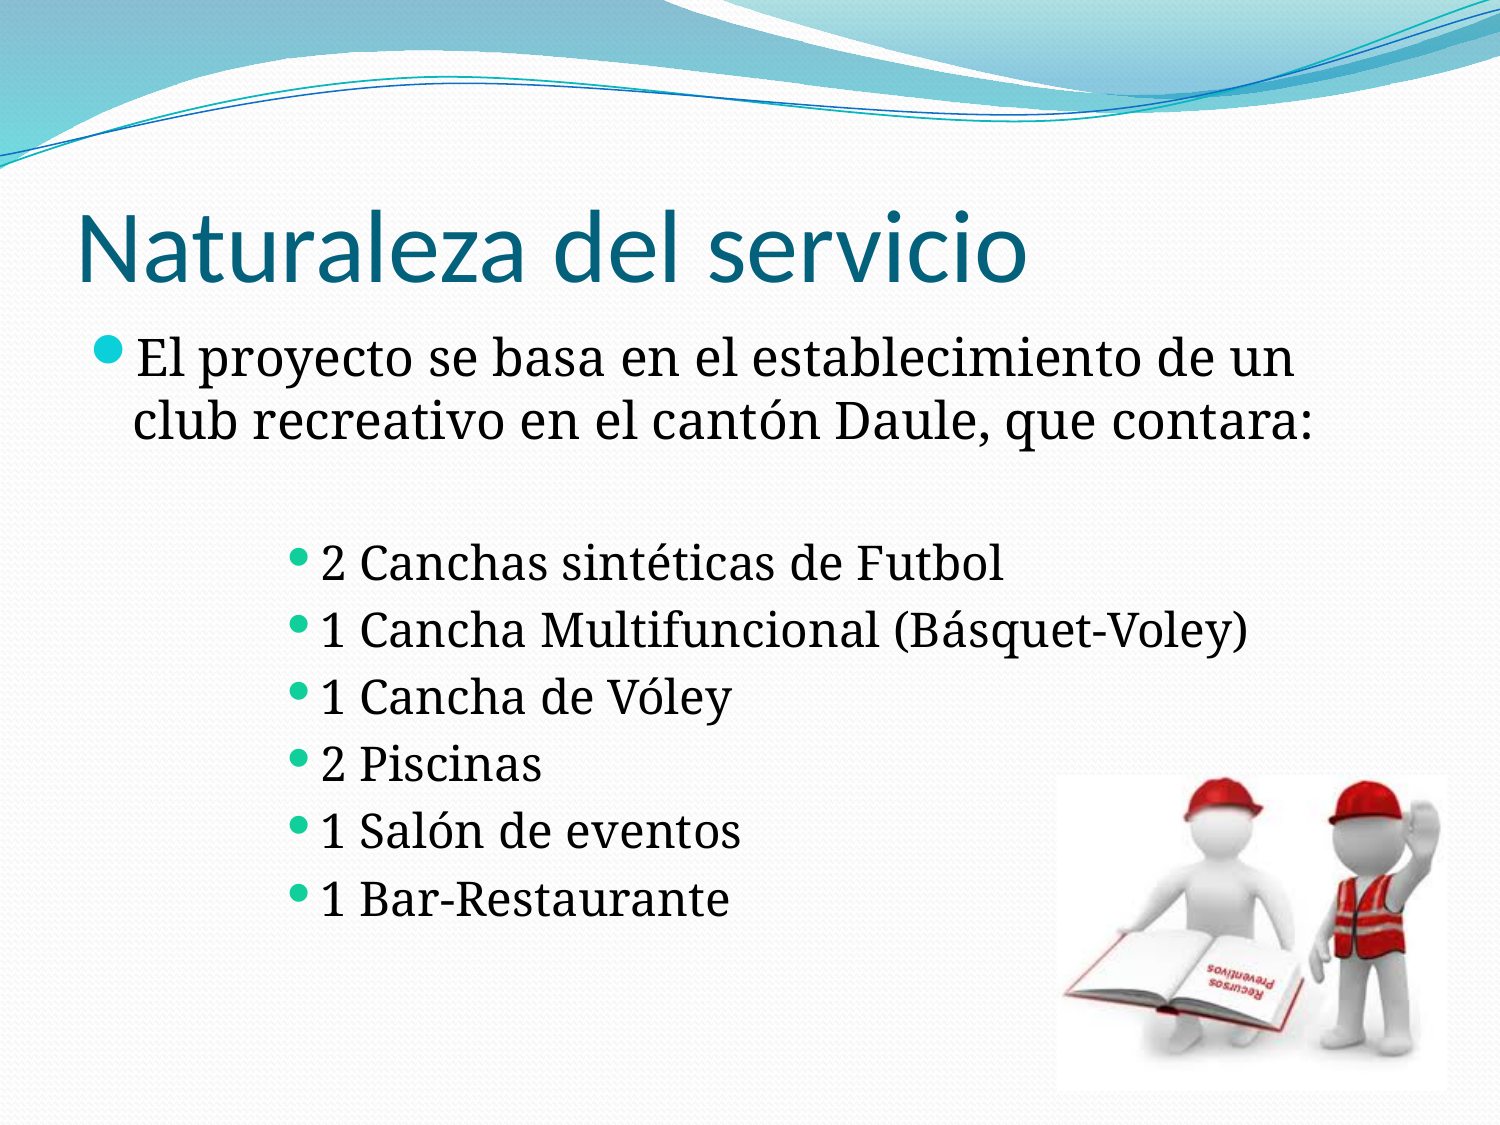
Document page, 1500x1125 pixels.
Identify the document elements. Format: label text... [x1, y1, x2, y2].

picture [1056, 774, 1447, 1091]
title Promoción [1049, 776, 1056, 941]
list El proyecto se basa en el establecimiento de un club recreativo en el cantón Daule, que contara: 2 Canchas sintéticas de Futbol 1 Cancha Multifuncional (Básquet-Voley) 1 Cancha de Vóley 2 Piscinas 1 Salón de eventos 1 Bar-Restaurante [75, 317, 1341, 941]
title Naturaleza del servicio [75, 115, 1425, 303]
